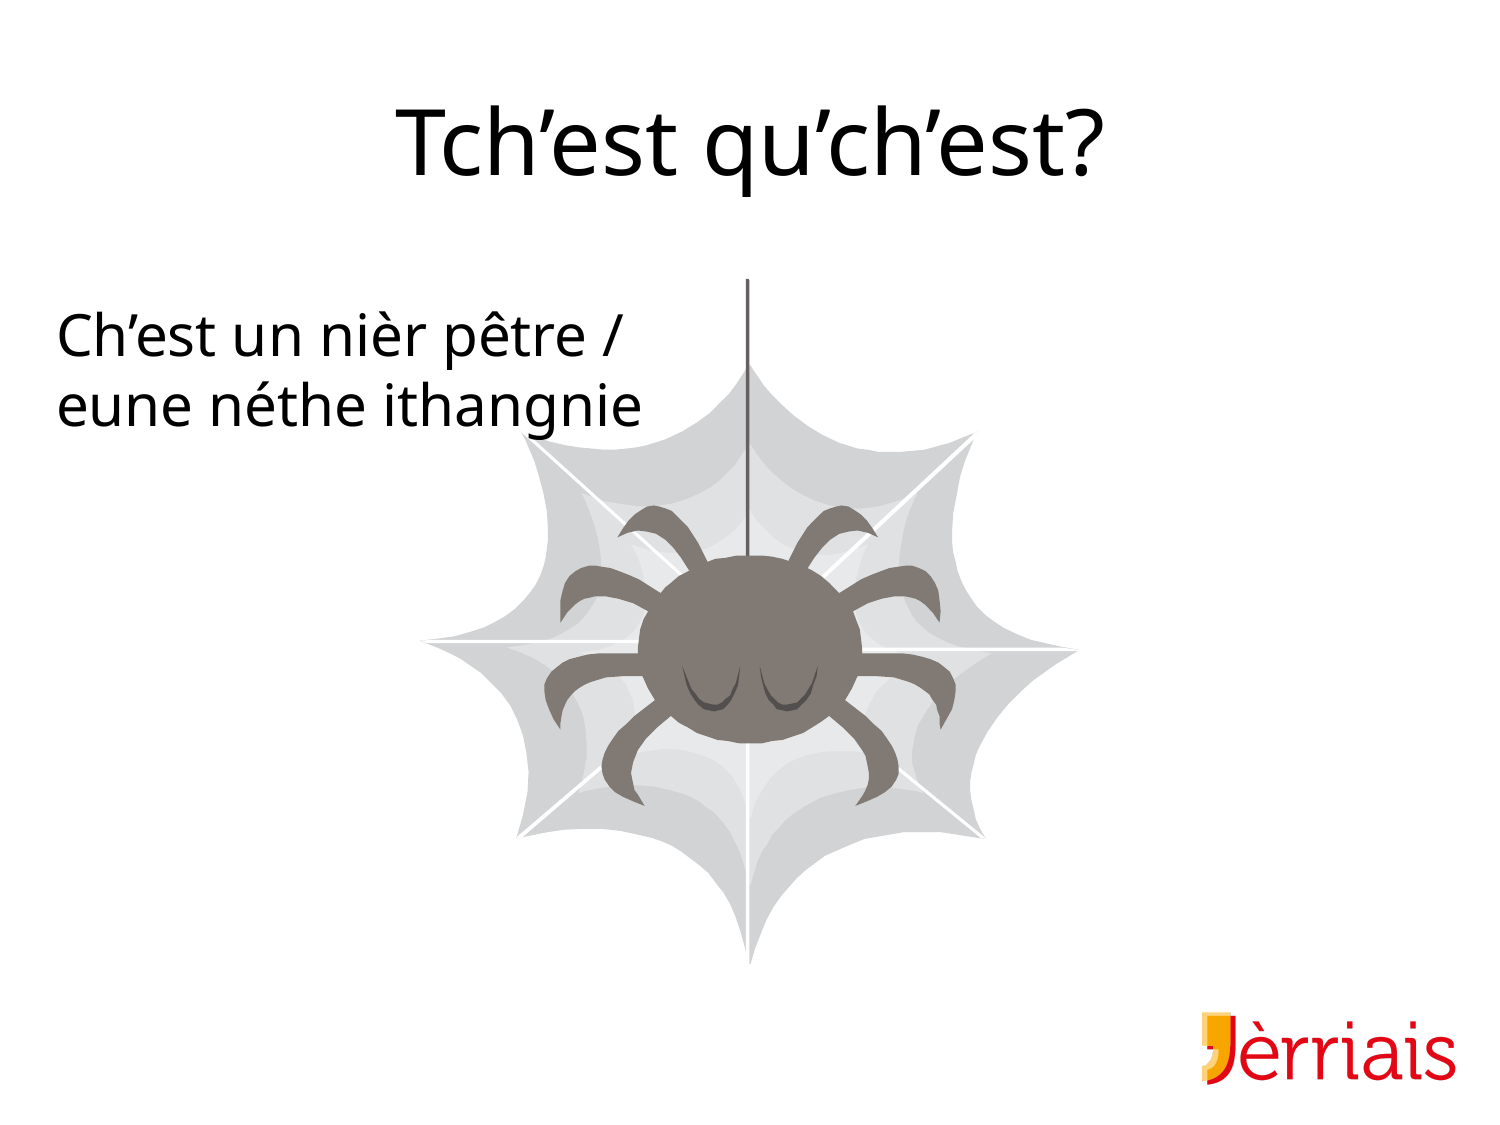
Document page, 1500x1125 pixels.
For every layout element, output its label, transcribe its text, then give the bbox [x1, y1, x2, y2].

text_box Ch’est un nièr pêtre / eune néthe ithangnie [41, 290, 413, 446]
picture [1139, 916, 1500, 1125]
title Tch’est qu’ch’est? [75, 45, 1425, 233]
picture [419, 278, 1080, 965]
